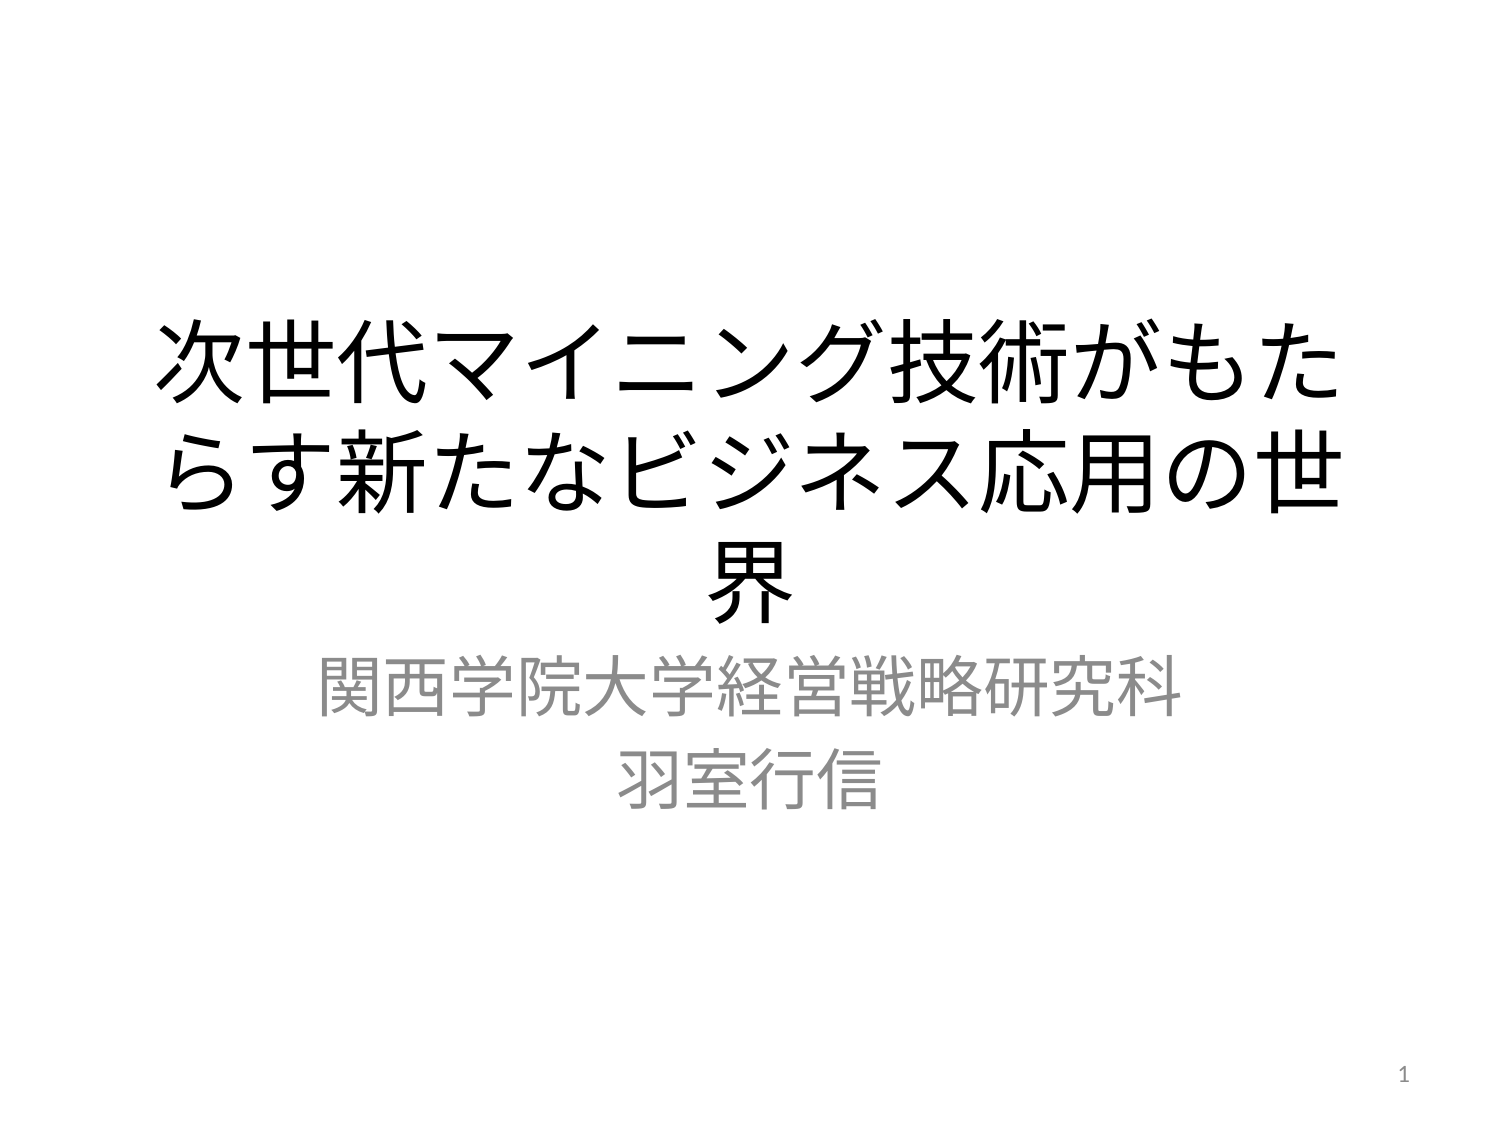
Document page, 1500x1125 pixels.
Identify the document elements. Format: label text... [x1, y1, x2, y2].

subtitle 関西学院大学経営戦略研究科 羽室行信 [225, 637, 1275, 925]
title 次世代マイニング技術がもたらす新たなビジネス応用の世界 [112, 349, 1388, 591]
slide_number 1 [1074, 1042, 1425, 1103]
